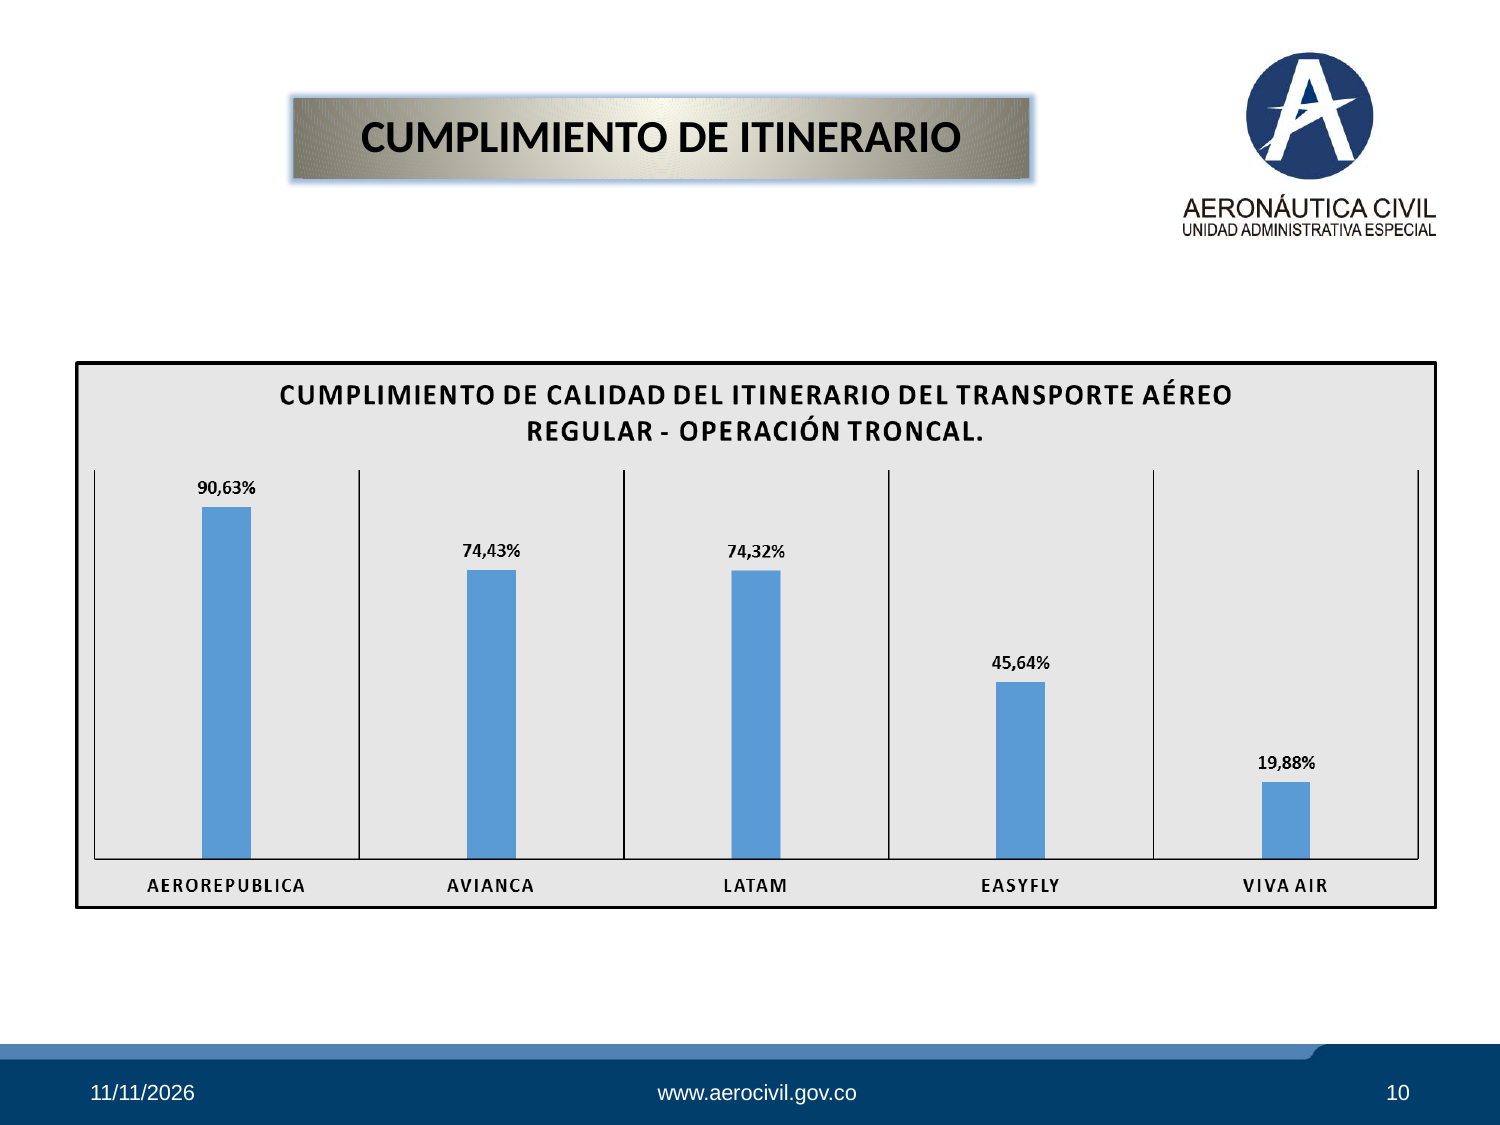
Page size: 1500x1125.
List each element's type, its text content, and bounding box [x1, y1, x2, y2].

text_box CUMPLIMIENTO DE ITINERARIO [293, 98, 1030, 179]
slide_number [75, 1070, 242, 1112]
picture [0, 0, 1500, 1125]
slide_number 10 [1269, 1070, 1425, 1112]
footer www.aerocivil.gov.co [293, 1070, 1222, 1112]
